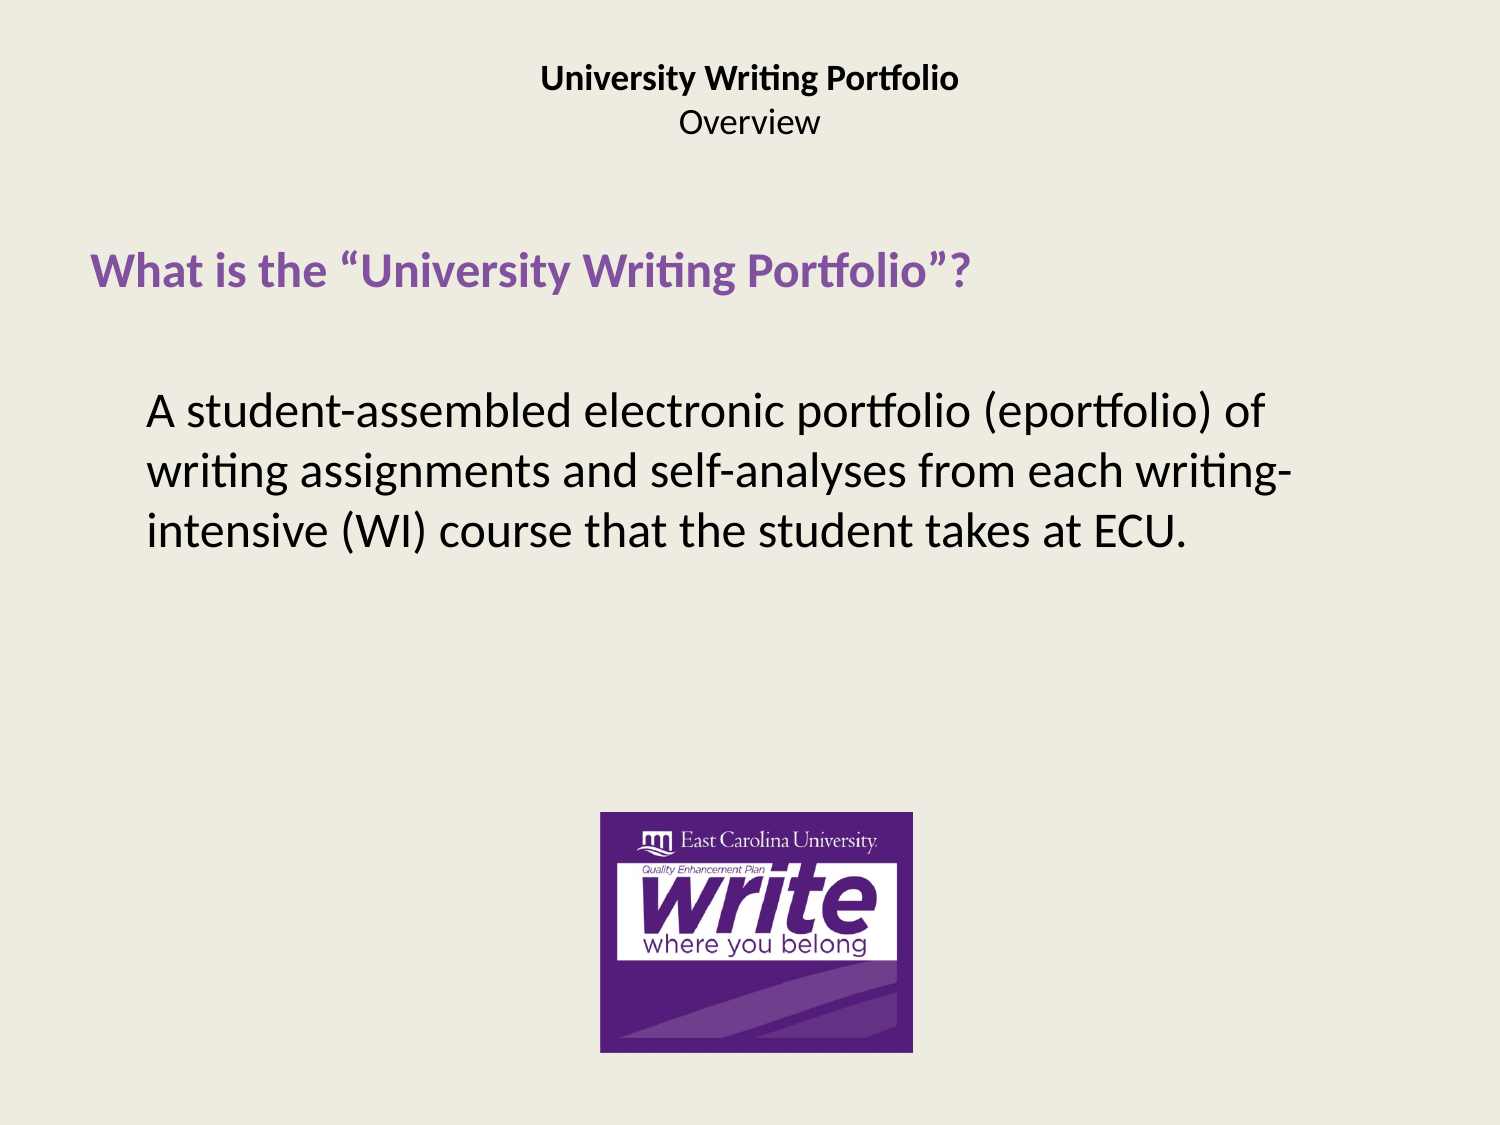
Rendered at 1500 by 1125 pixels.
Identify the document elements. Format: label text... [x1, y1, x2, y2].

title University Writing Portfolio Overview [75, 45, 1425, 150]
picture [599, 812, 913, 1054]
list What is the “University Writing Portfolio”? A student-assembled electronic portfolio (eportfolio) of writing assignments and self-analyses from each writing-intensive (WI) course that the student takes at ECU. [75, 174, 1425, 918]
